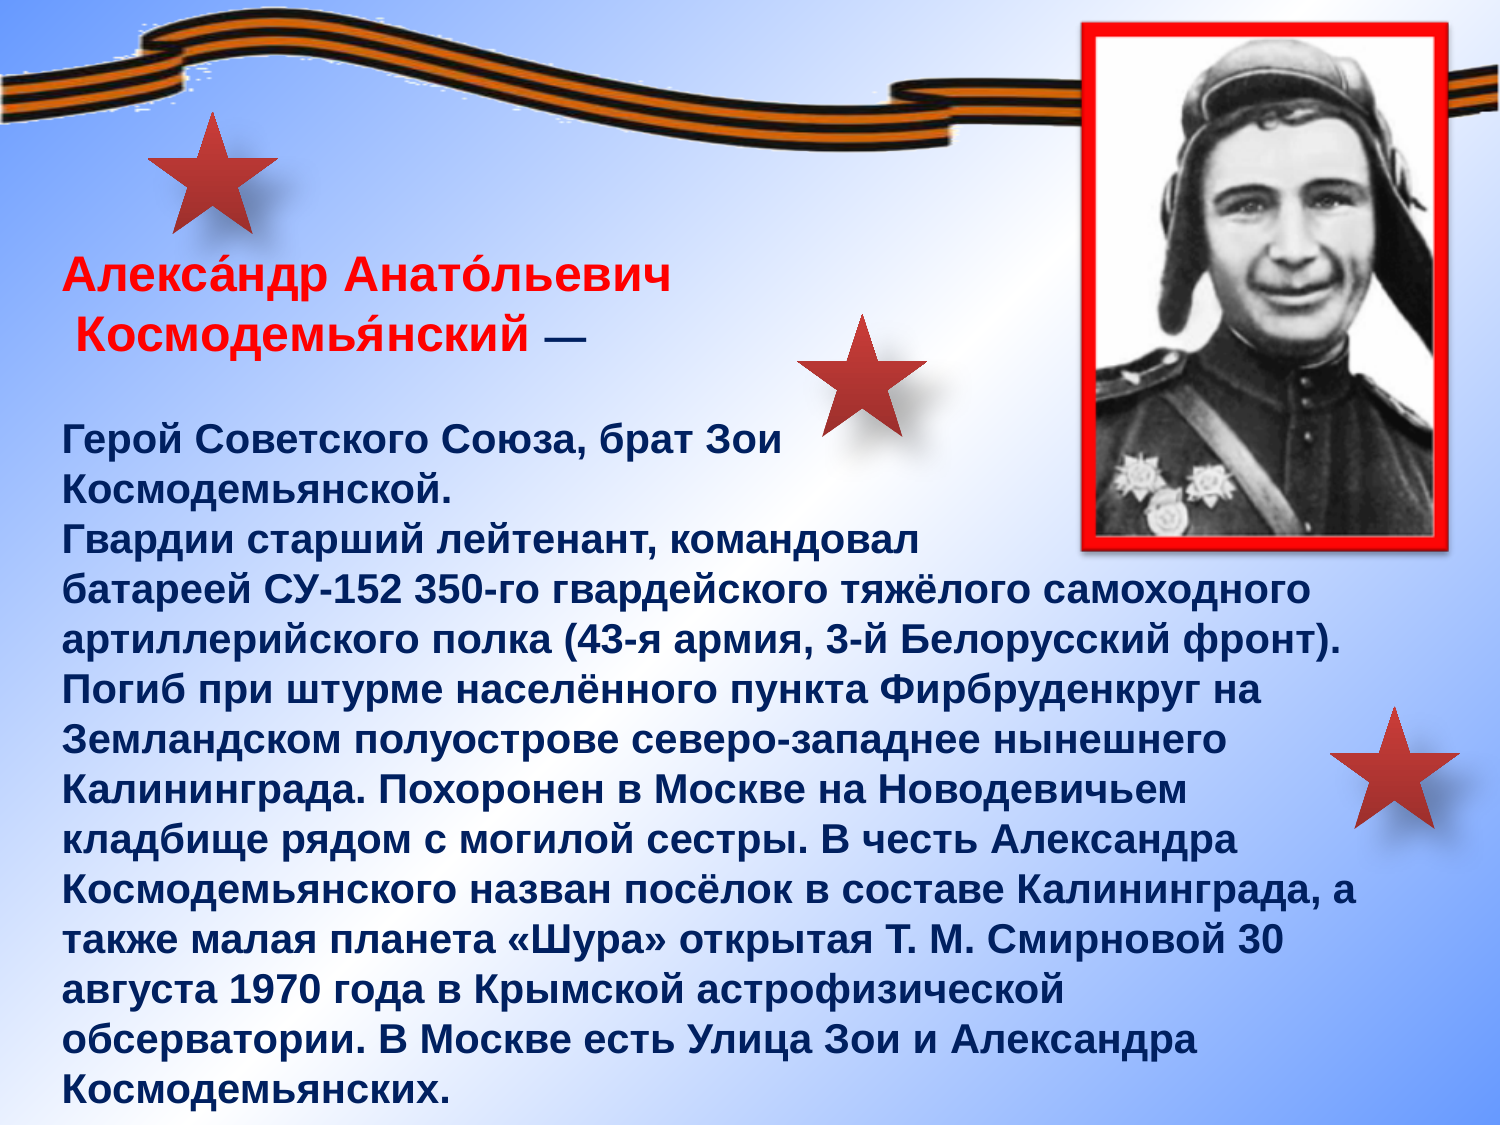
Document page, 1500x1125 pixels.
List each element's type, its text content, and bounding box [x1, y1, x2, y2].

text_box Алекса́ндр Анато́льевич Космодемья́нский — Герой Советского Союза, брат Зои Космодемьянской. Гвардии старший лейтенант, командовал батареей СУ-152 350-го гвардейского тяжёлого самоходного артиллерийского полка (43-я армия, 3-й Белорусский фронт). Погиб при штурме населённого пункта Фирбруденкруг на Земландском полуострове северо-западнее нынешнего Калининграда. Похоронен в Москве на Новодевичьем кладбище рядом с могилой сестры. В честь Александра Космодемьянского назван посёлок в составе Калининграда, а также малая планета «Шура» открытая Т. М. Смирновой 30 августа 1970 года в Крымской астрофизической обсерватории. В Москве есть Улица Зои и Александра Космодемьянских. [46, 234, 1395, 1120]
text_box [162, 169, 264, 235]
picture [0, 0, 1500, 567]
text_box [797, 314, 928, 437]
text_box [1329, 706, 1460, 830]
